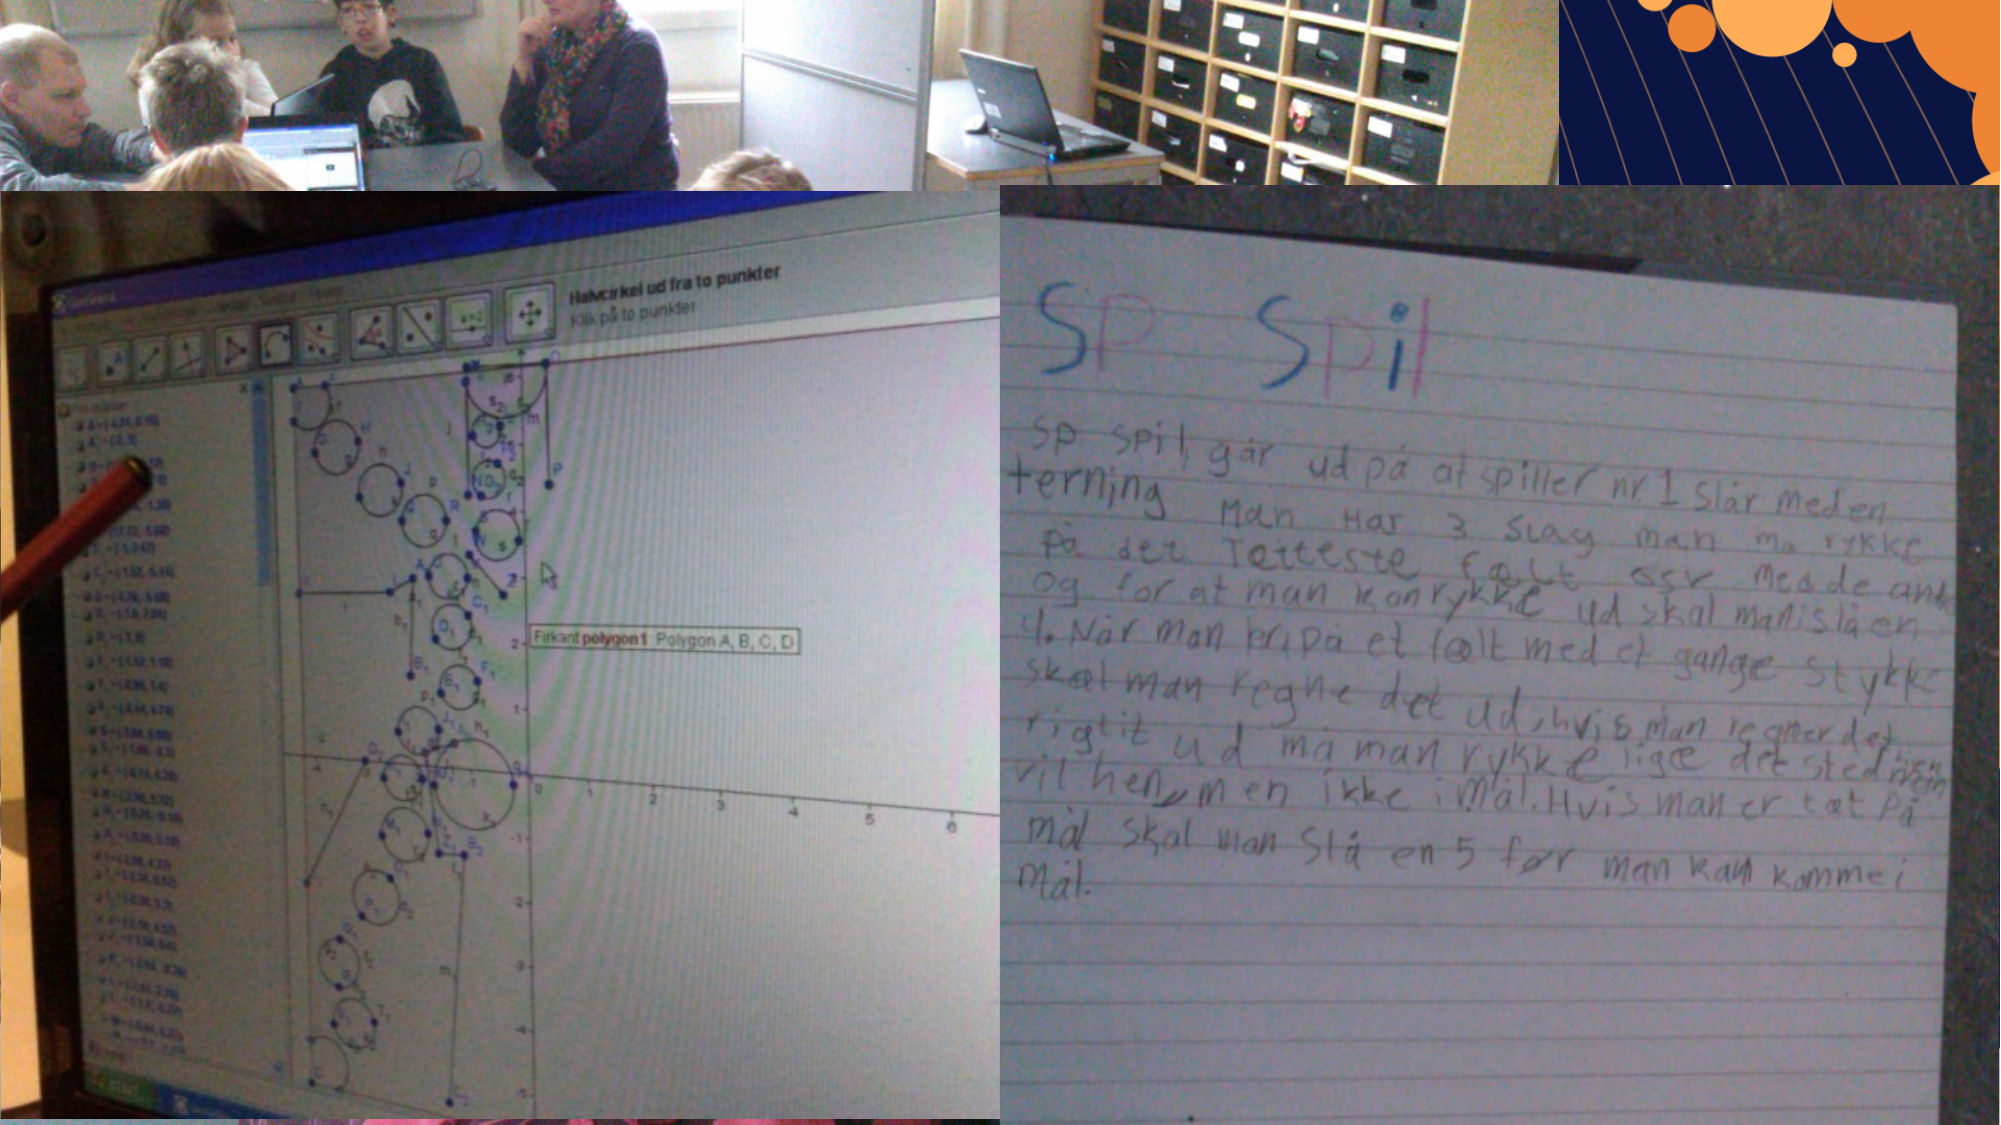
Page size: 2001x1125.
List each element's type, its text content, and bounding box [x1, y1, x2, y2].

picture [0, 0, 2000, 1125]
title Spilfabrikken [1559, 59, 1863, 184]
